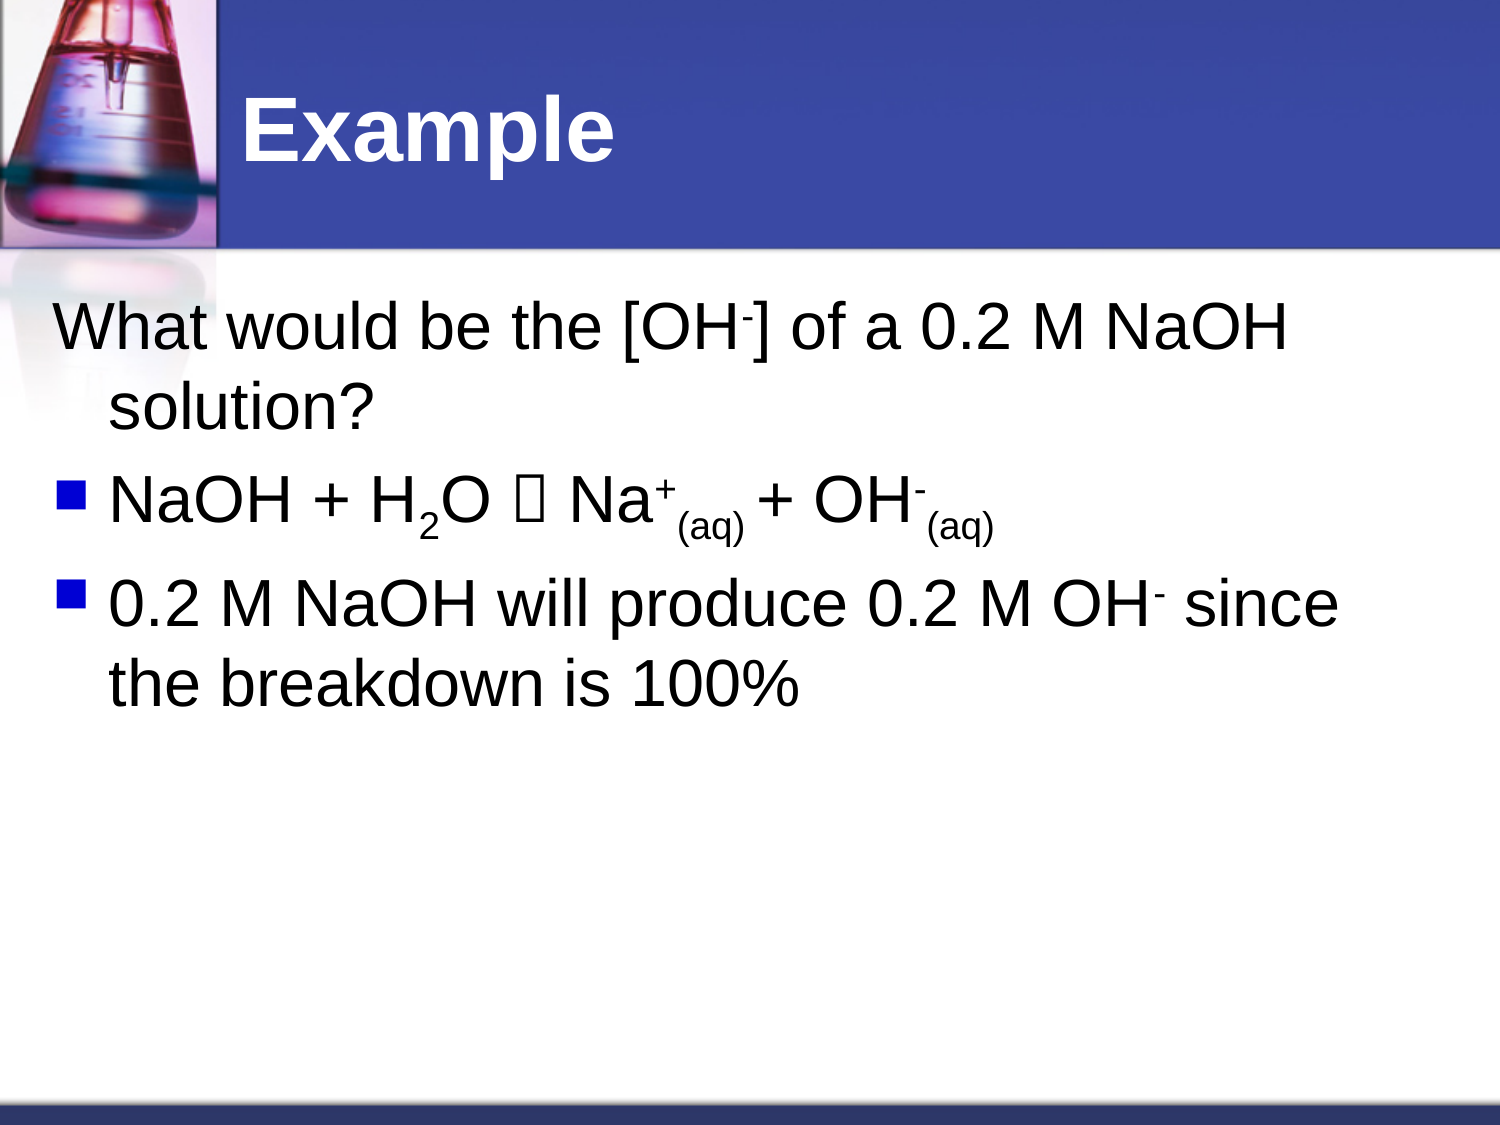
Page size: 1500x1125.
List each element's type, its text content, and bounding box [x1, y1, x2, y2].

list What would be the [OH-] of a 0.2 M NaOH solution? NaOH + H2O  Na+(aq) + OH-(aq) 0.2 M NaOH will produce 0.2 M OH- since the breakdown is 100% [37, 274, 1451, 1076]
title Example [224, 24, 1451, 226]
picture [0, 0, 1500, 1125]
